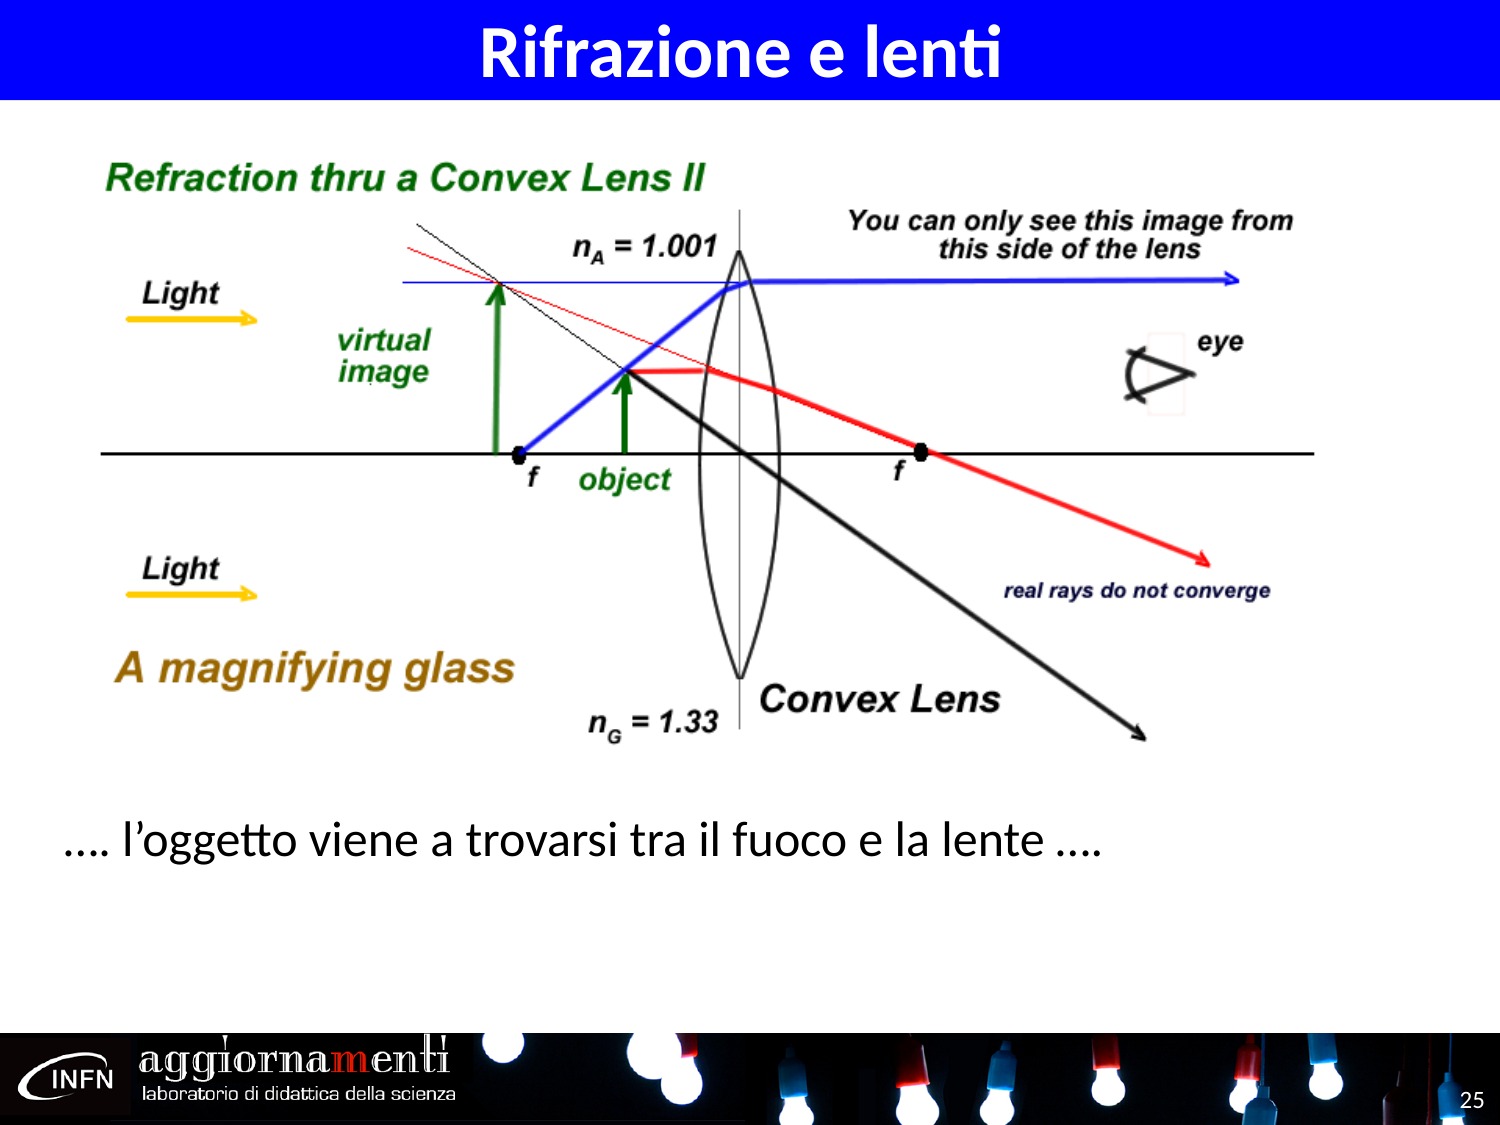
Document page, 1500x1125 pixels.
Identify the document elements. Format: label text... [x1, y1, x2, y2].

picture [0, 1033, 1500, 1125]
text_box Rifrazione e lenti [0, 0, 1500, 101]
slide_number 25 [1149, 1068, 1500, 1125]
text_box …. l’oggetto viene a trovarsi tra il fuoco e la lente …. [37, 798, 1119, 874]
picture [76, 138, 1327, 764]
